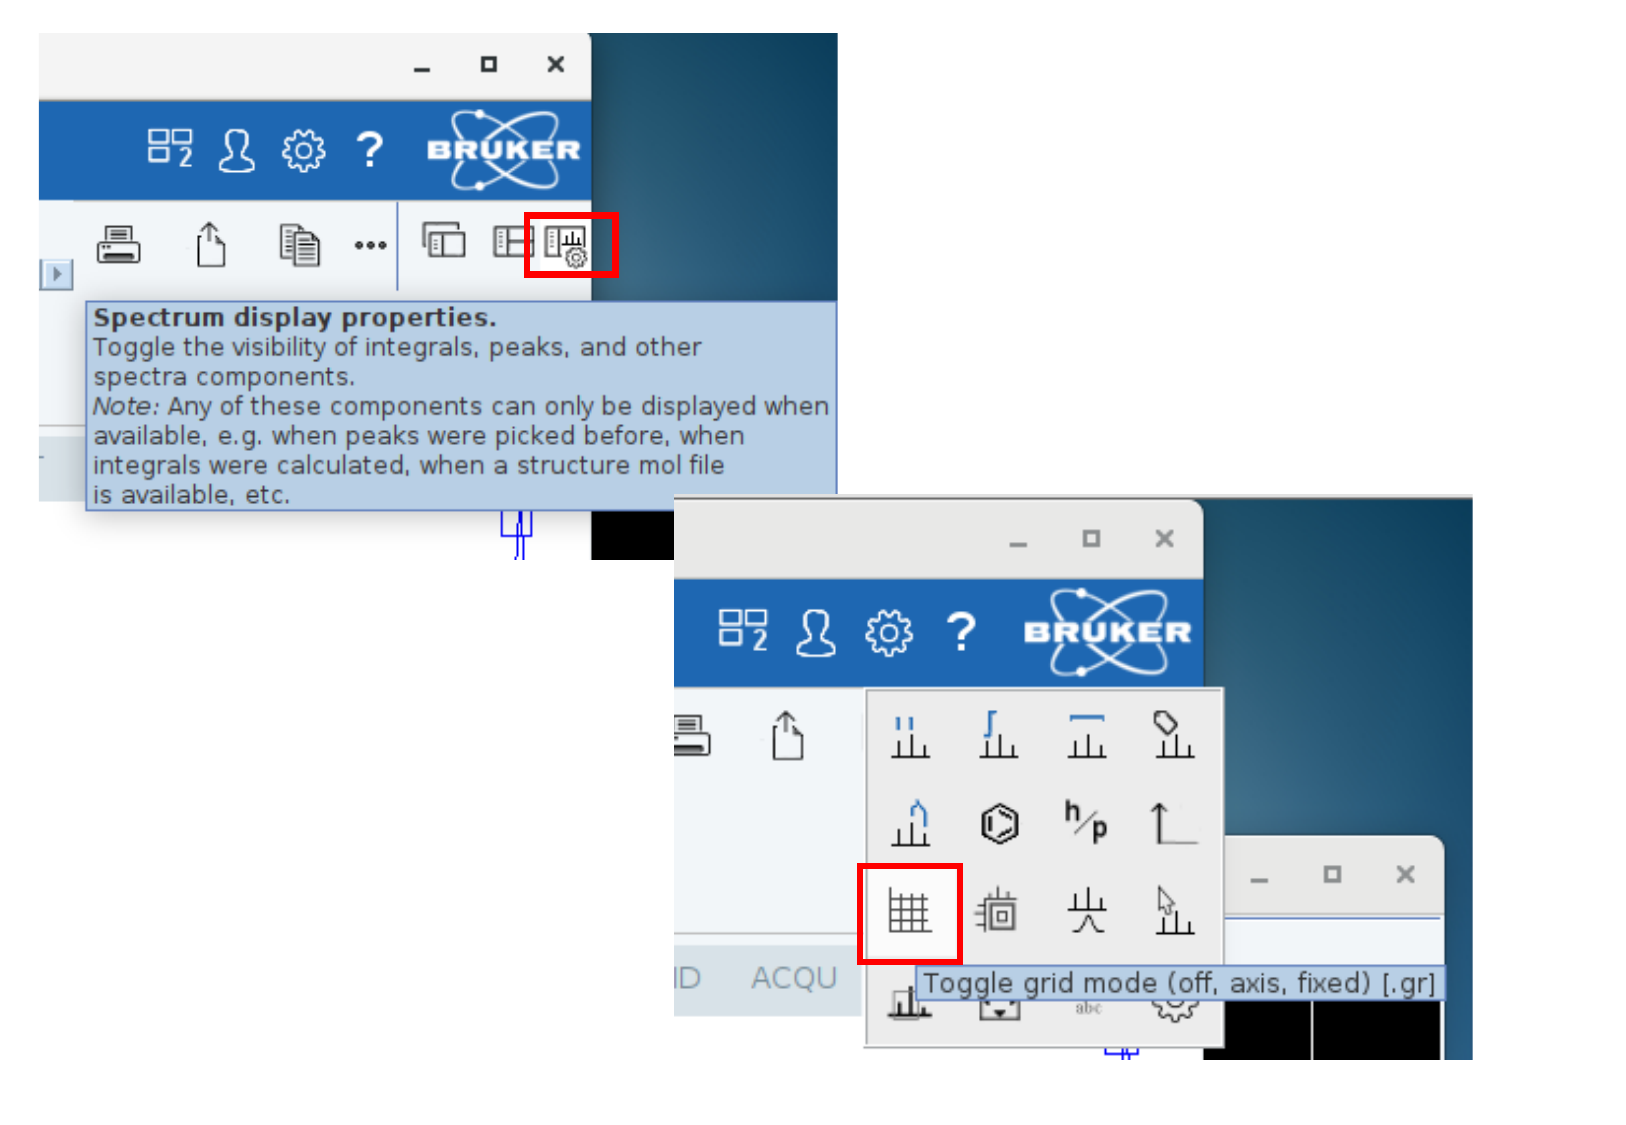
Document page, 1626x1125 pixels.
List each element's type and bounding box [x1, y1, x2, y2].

picture [38, 33, 1473, 1060]
